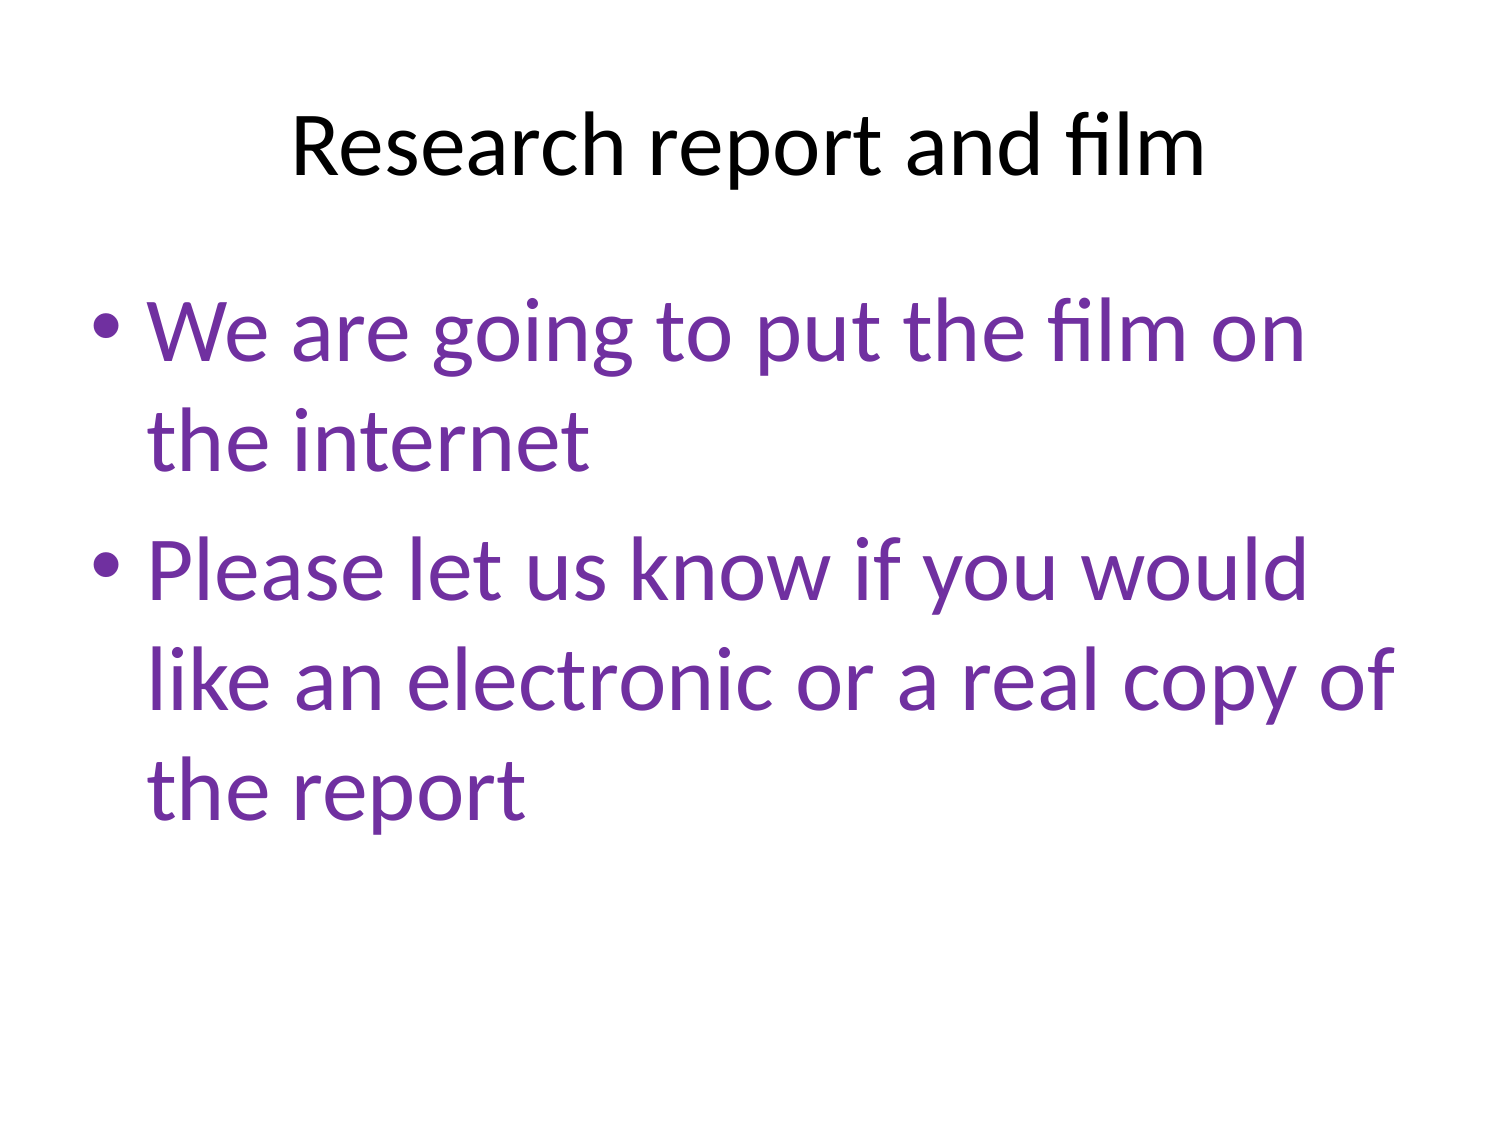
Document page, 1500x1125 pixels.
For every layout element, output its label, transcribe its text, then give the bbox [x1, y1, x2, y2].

title Research report and film [75, 45, 1425, 233]
list We are going to put the film on the internet Please let us know if you would like an electronic or a real copy of the report [75, 262, 1425, 1005]
